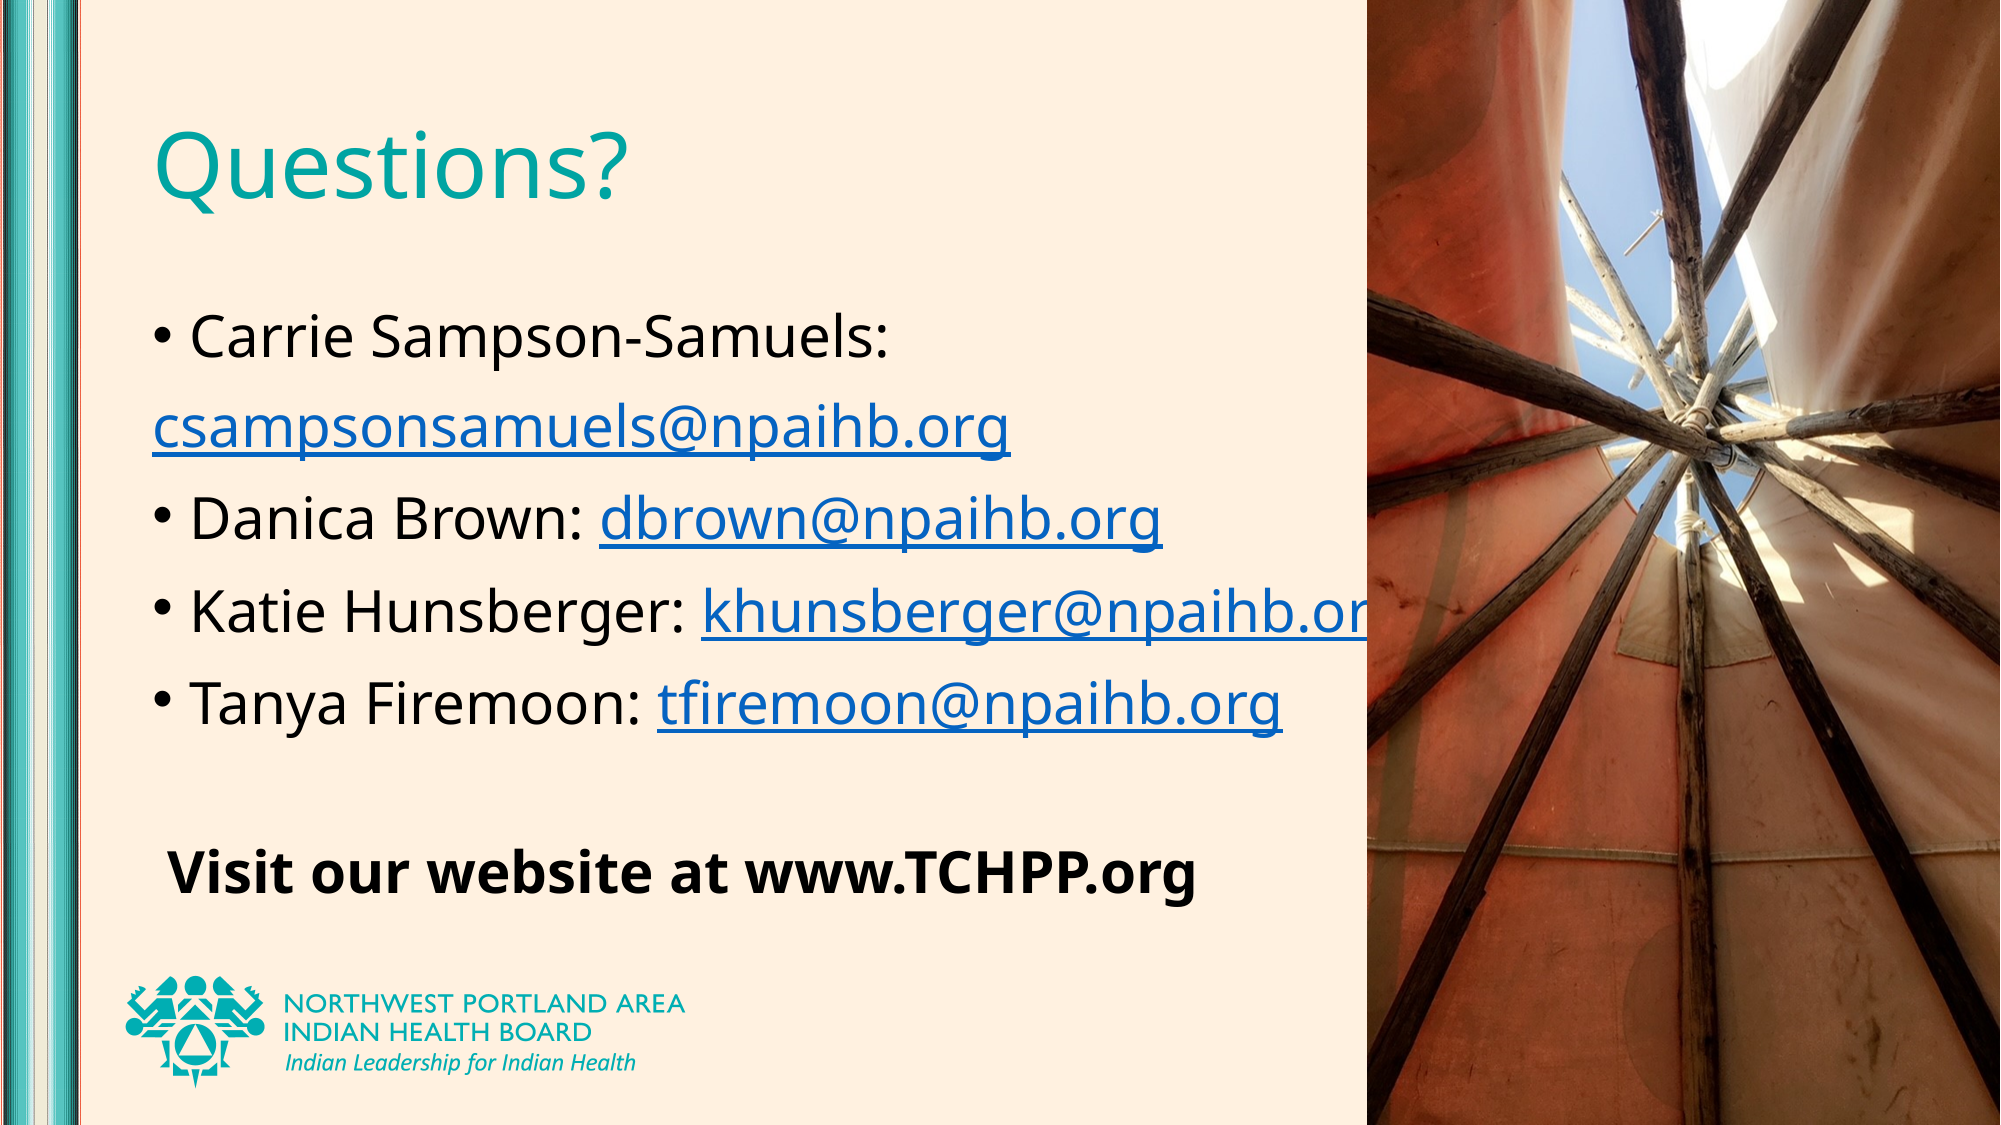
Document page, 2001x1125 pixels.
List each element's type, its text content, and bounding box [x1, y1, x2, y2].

picture [0, 0, 2001, 1125]
title Questions? [137, 59, 1366, 278]
list Carrie Sampson-Samuels: csampsonsamuels@npaihb.org Danica Brown: dbrown@npaihb.org Katie Hunsberger: khunsberger@npaihb.org Tanya Firemoon: tfiremoon@npaihb.org Visit our website at www.TCHPP.org [137, 299, 1366, 1014]
